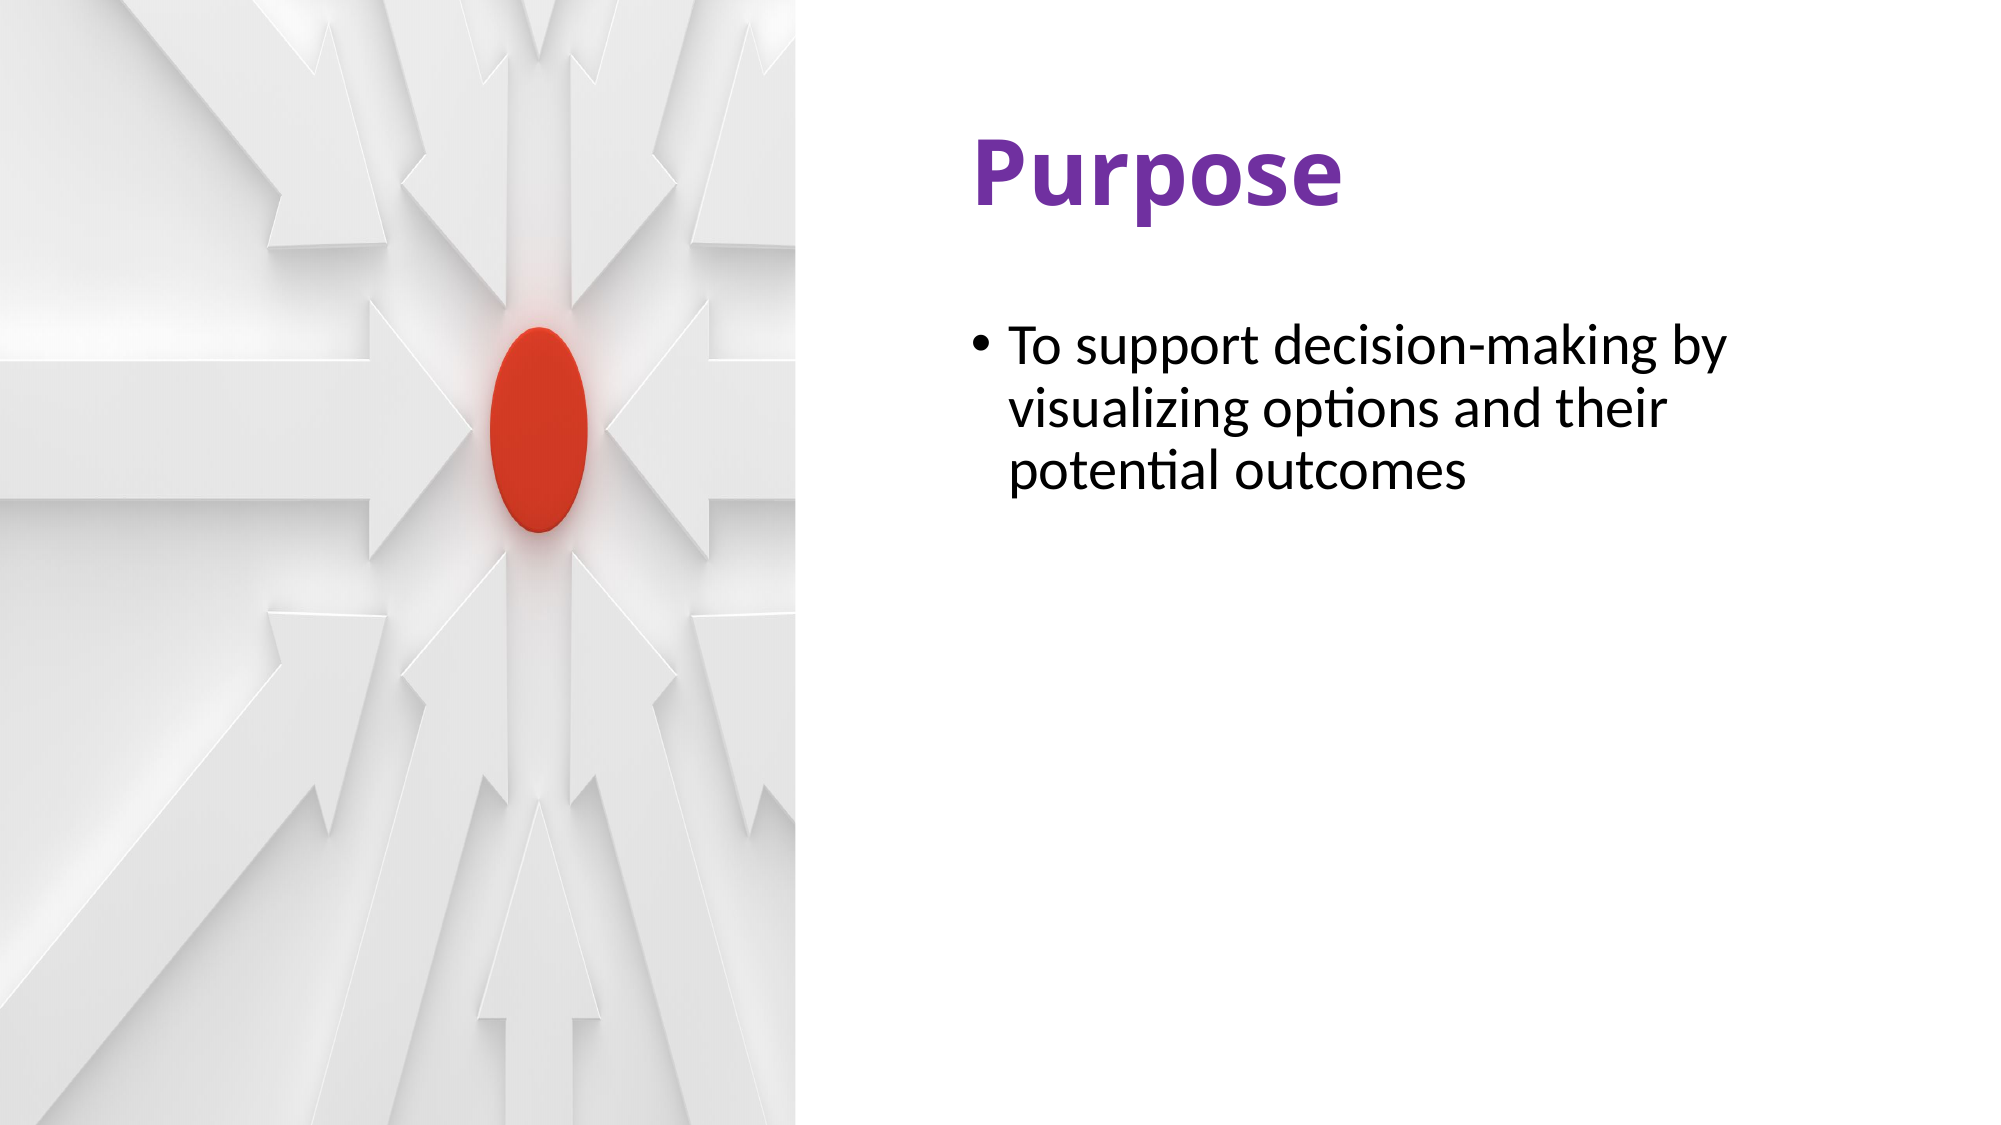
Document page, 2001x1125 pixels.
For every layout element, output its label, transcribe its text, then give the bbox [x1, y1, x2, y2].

picture [0, 0, 796, 1125]
title Purpose [955, 66, 1895, 285]
list To support decision-making by visualizing options and their potential outcomes [955, 306, 1895, 1021]
